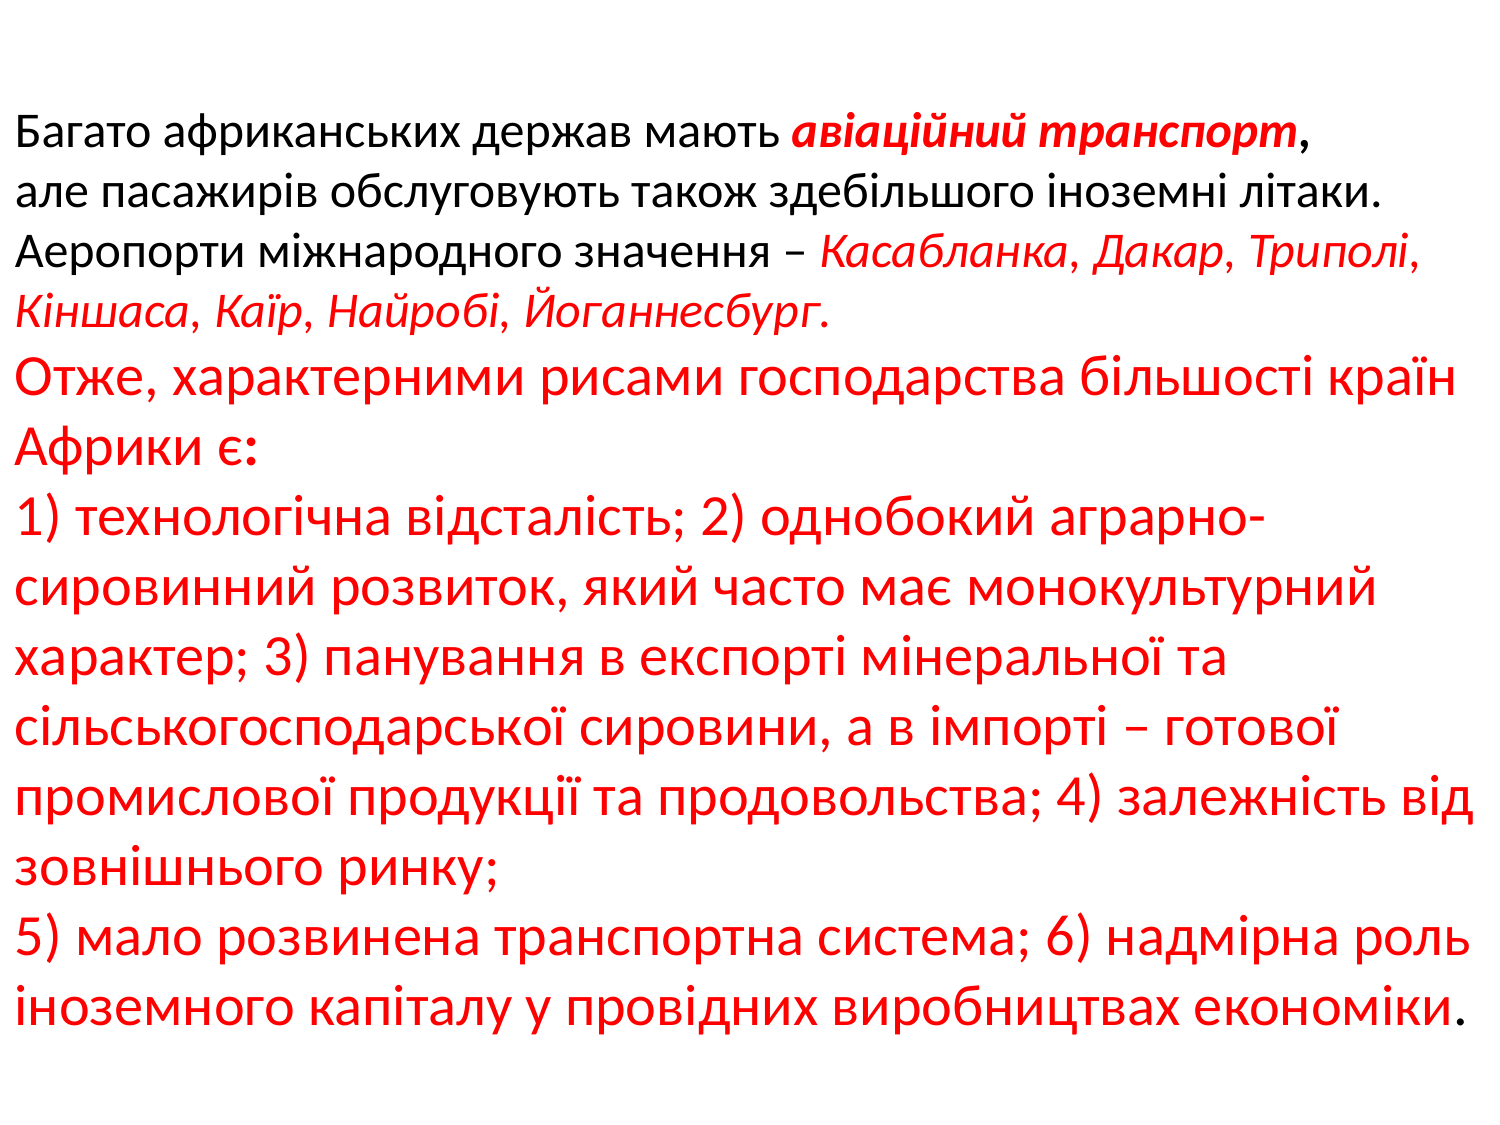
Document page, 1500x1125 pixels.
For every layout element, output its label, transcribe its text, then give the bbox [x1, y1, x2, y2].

text_box Багато африканських держав мають авіаційний транспорт, але пасажирів обслуговують також здебільшого іноземні літаки. Аеропорти міжнародного значення – Касабланка, Дакар, Триполі, Кіншаса, Каїр, Найробі, Йоганнесбург. Отже, характерними рисами господарства більшості країн Африки є: 1) технологічна відсталість; 2) однобокий аграрно-сировинний розвиток, який часто має монокультурний характер; 3) панування в експорті мінеральної та сільськогосподарської сировини, а в імпорті – готової промислової продукції та продовольства; 4) залежність від зовнішнього ринку; 5) мало розвинена транспортна система; 6) надмірна роль іноземного капіталу у провідних виробництвах економіки. [0, 89, 1500, 1045]
